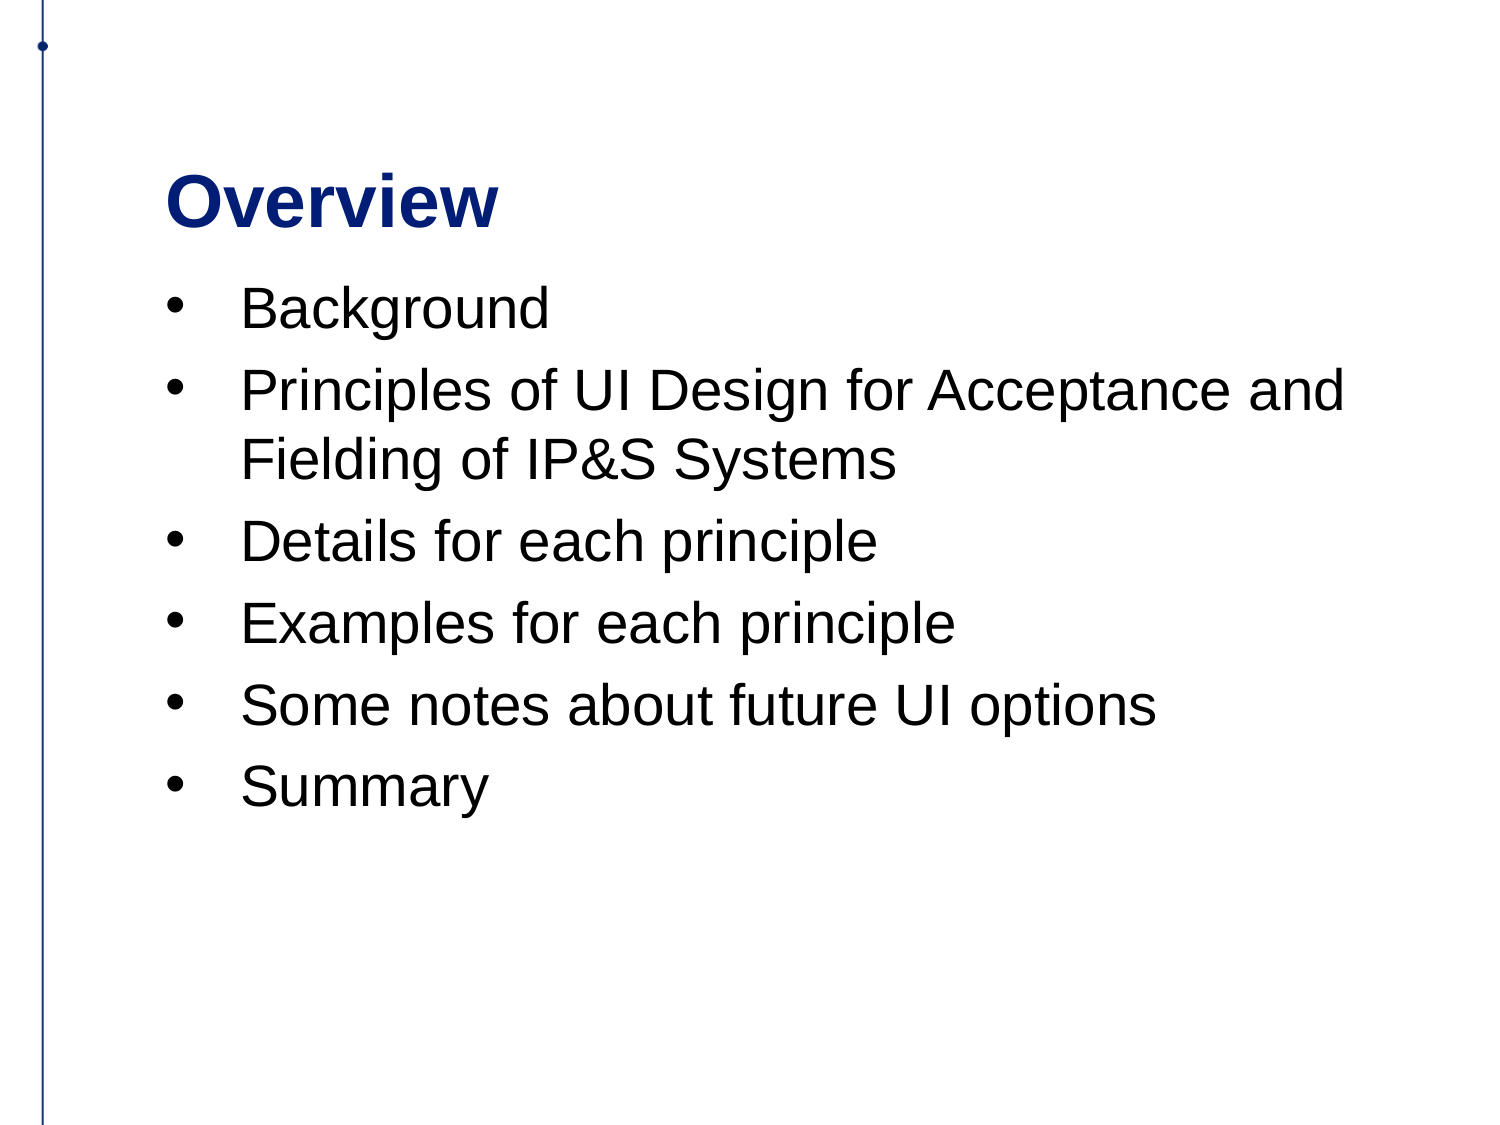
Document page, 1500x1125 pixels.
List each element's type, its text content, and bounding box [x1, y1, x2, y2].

list Background Principles of UI Design for Acceptance and Fielding of IP&S Systems Details for each principle Examples for each principle Some notes about future UI options Summary [149, 262, 1388, 1026]
picture [14, 0, 48, 1125]
title Overview [149, 62, 1388, 251]
